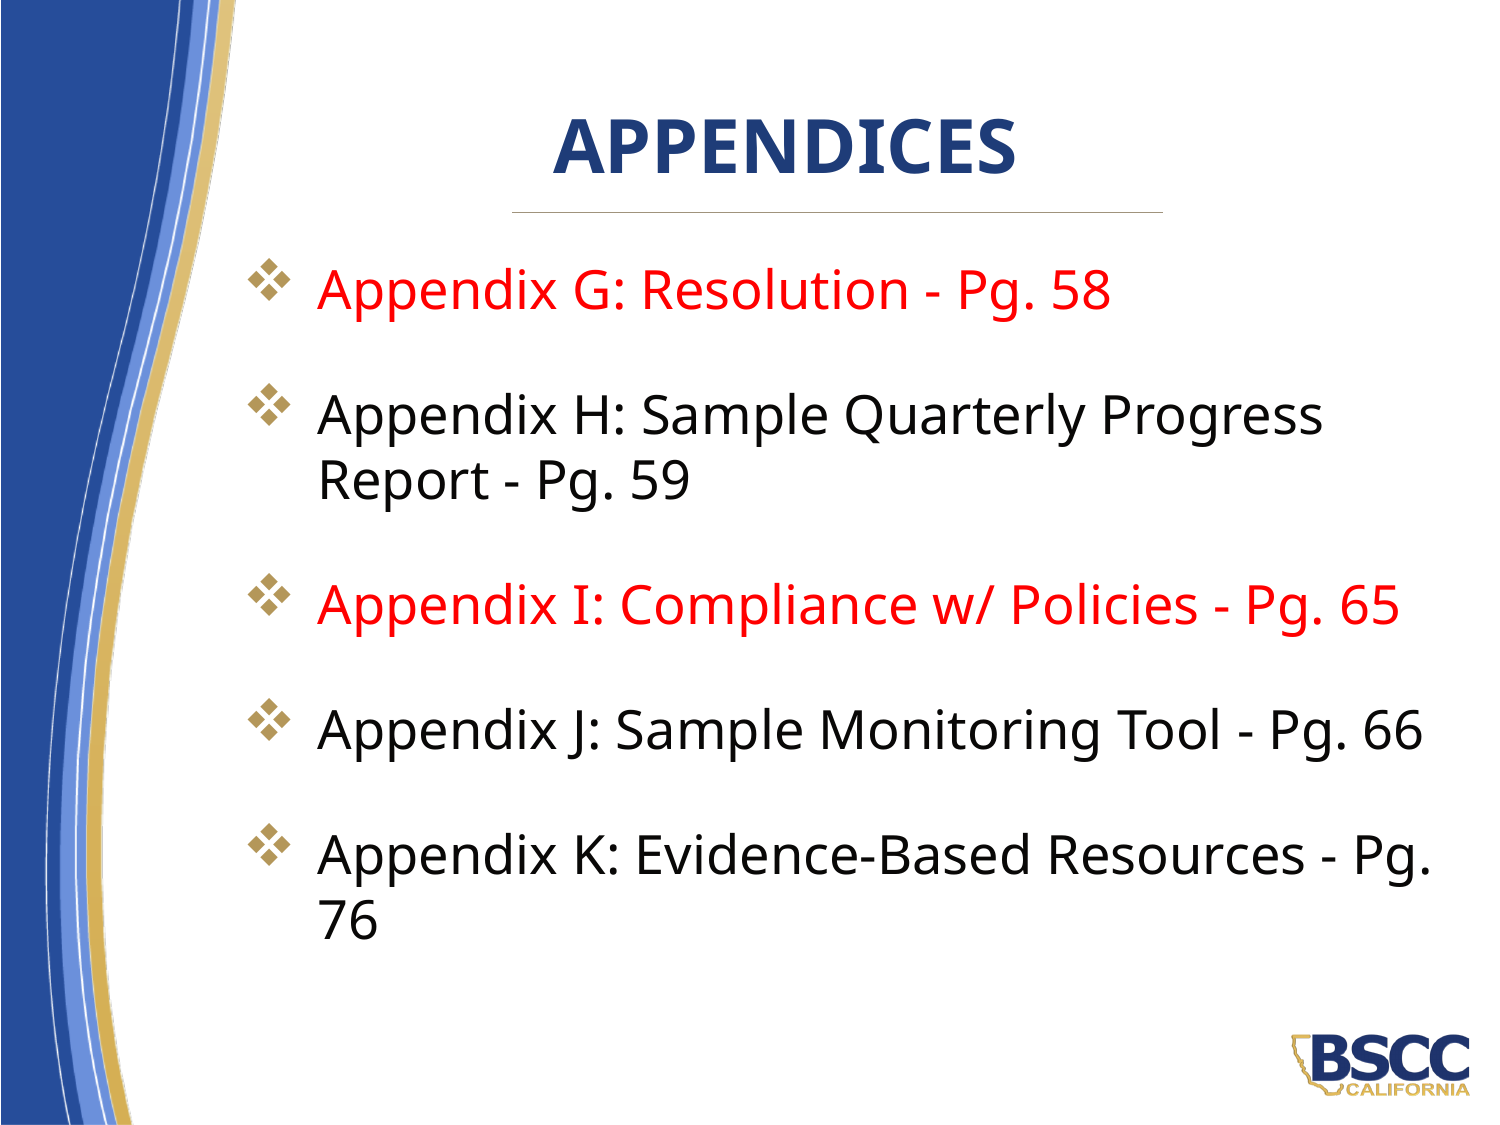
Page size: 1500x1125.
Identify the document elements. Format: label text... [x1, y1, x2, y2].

title Appendices [77, 74, 1428, 213]
picture [1290, 1076, 1470, 1097]
list Appendix G: Resolution - Pg. 58 Appendix H: Sample Quarterly Progress Report - Pg. 59 Appendix I: Compliance w/ Policies - Pg. 65 Appendix J: Sample Monitoring Tool - Pg. 66 Appendix K: Evidence-Based Resources - Pg. 76 [227, 247, 1488, 1076]
picture [1, 0, 242, 1124]
